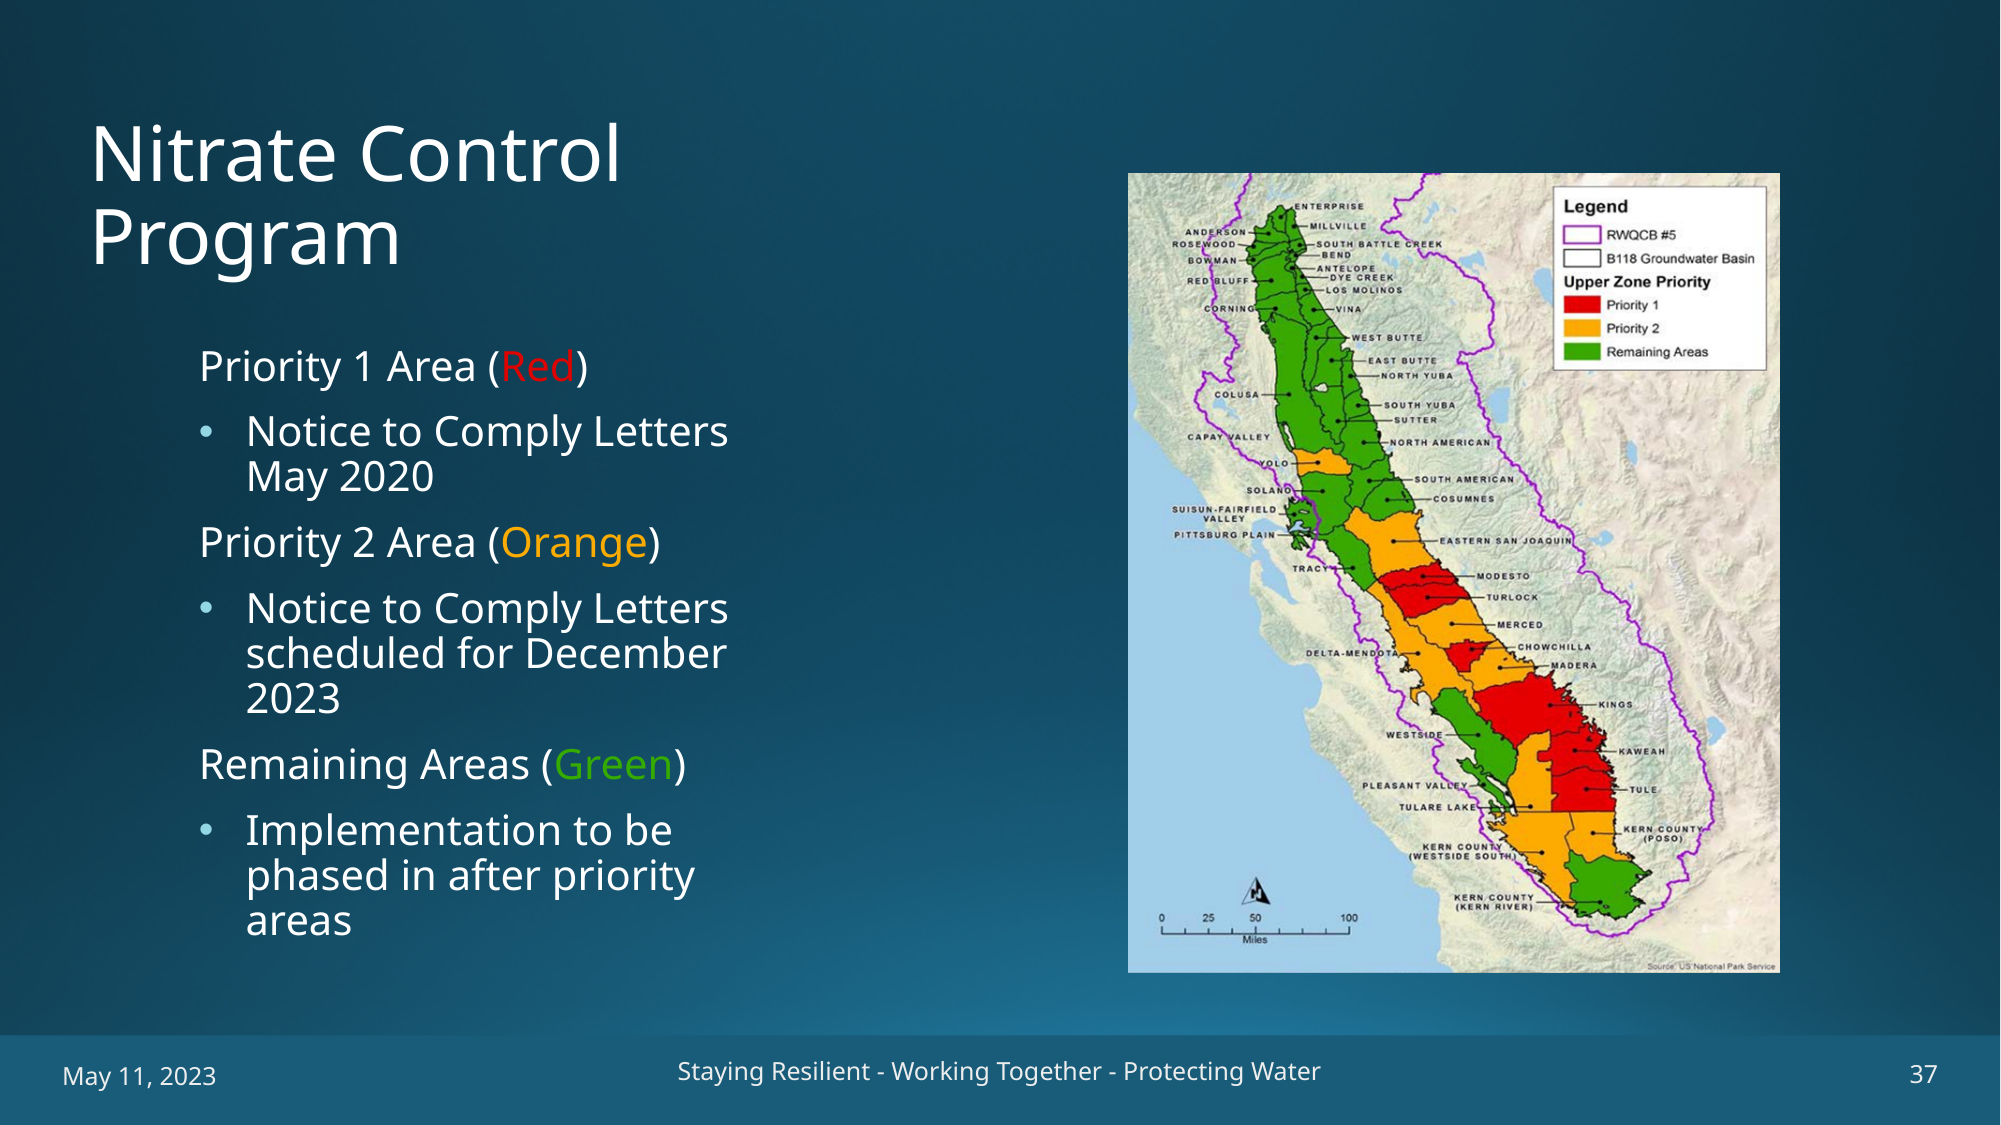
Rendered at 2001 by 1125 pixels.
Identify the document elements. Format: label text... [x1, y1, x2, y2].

slide_number 37 [1503, 1045, 1953, 1106]
title Nitrate Control Program [74, 107, 970, 289]
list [1128, 173, 1780, 973]
footer Staying Resilient - Working Together - Protecting Water [662, 1042, 1338, 1103]
list Priority 1 Area (Red) Notice to Comply Letters May 2020 Priority 2 Area (Orange) Notice to Comply Letters scheduled for December 2023 Remaining Areas (Green) Implementation to be phased in after priority areas [183, 337, 783, 963]
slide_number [47, 1045, 497, 1106]
picture [0, 0, 2001, 1125]
